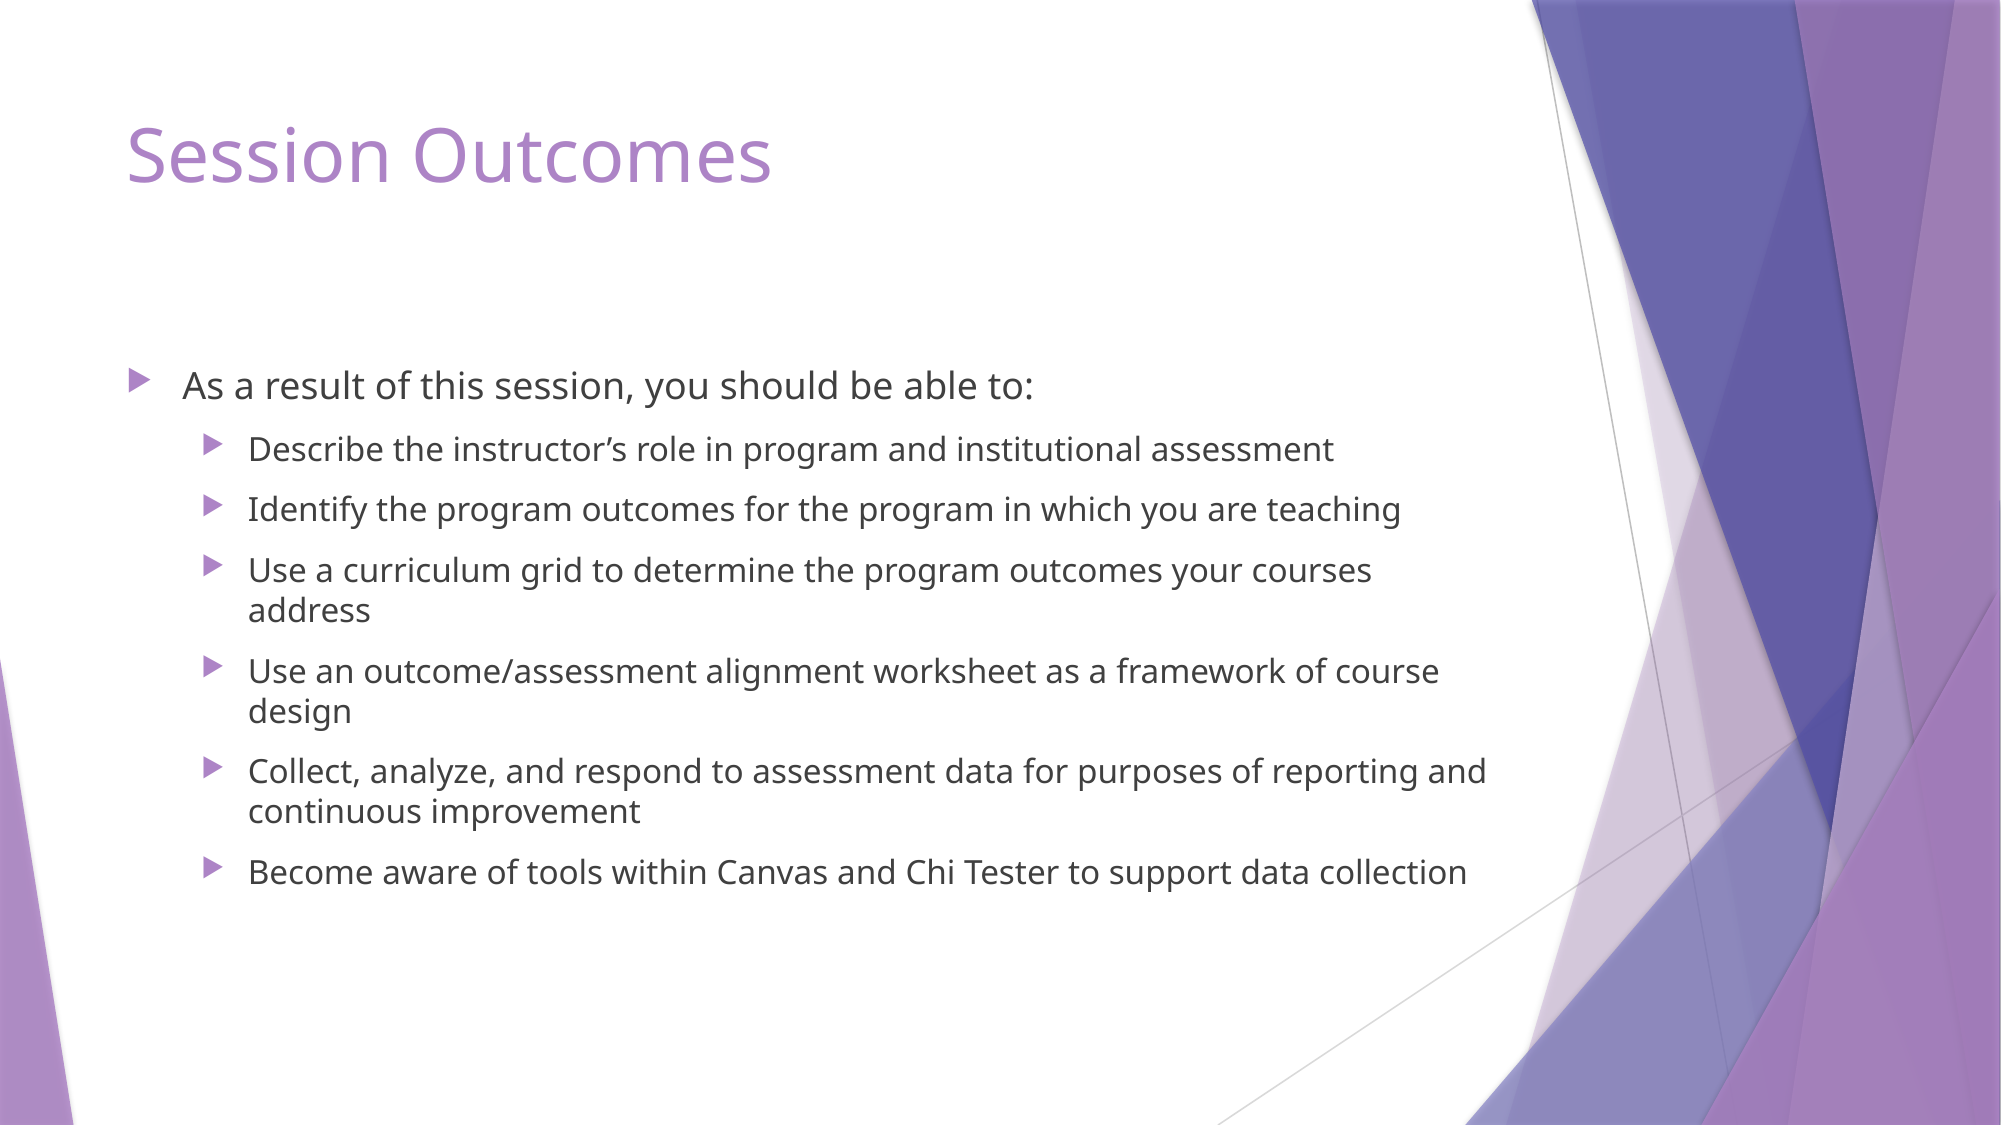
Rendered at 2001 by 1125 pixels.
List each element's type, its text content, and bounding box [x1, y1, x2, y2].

list As a result of this session, you should be able to: Describe the instructor’s role in program and institutional assessment Identify the program outcomes for the program in which you are teaching Use a curriculum grid to determine the program outcomes your courses address Use an outcome/assessment alignment worksheet as a framework of course design Collect, analyze, and respond to assessment data for purposes of reporting and continuous improvement Become aware of tools within Canvas and Chi Tester to support data collection [111, 354, 1522, 992]
title Session Outcomes [111, 99, 1522, 317]
